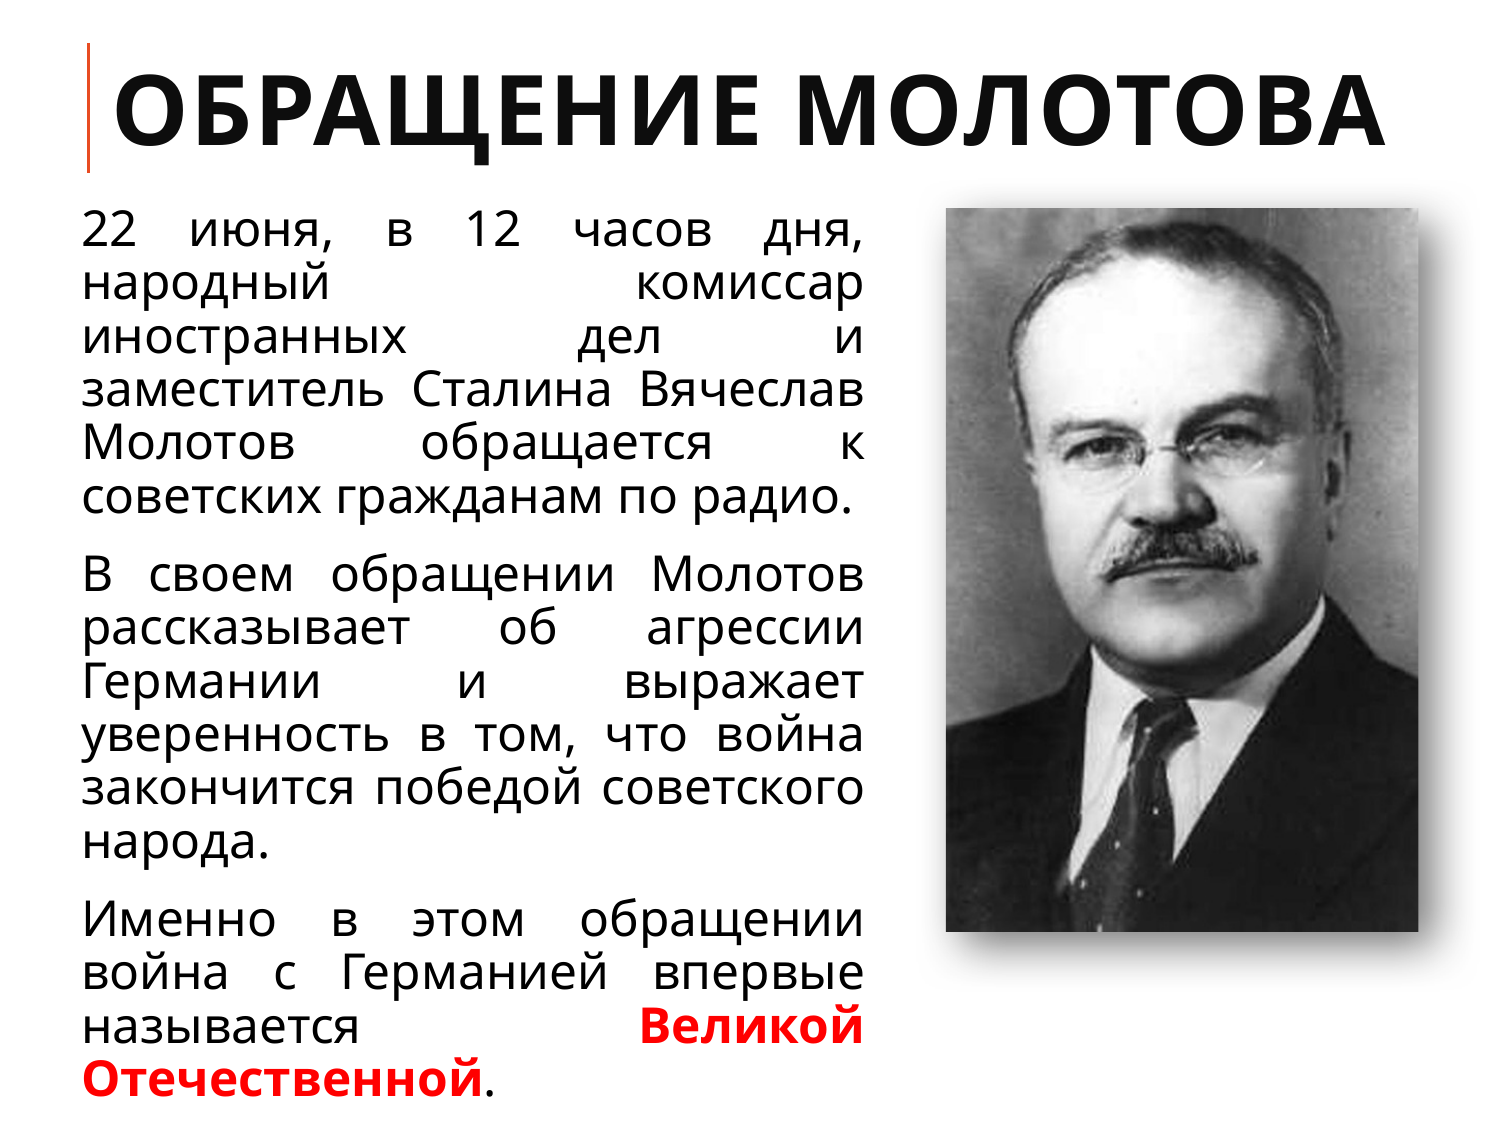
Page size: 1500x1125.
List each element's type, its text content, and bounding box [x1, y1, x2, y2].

picture [945, 207, 1419, 932]
text_box Обращение молотова [96, 63, 1420, 194]
text_box 22 июня, в 12 часов дня, народный комиссар иностранных дел и заместитель Сталина Вячеслав Молотов обращается к советских гражданам по радио. В своем обращении Молотов рассказывает об агрессии Германии и выражает уверенность в том, что война закончится победой советского народа. Именно в этом обращении война с Германией впервые называется Великой Отечественной. [29, 196, 880, 1118]
